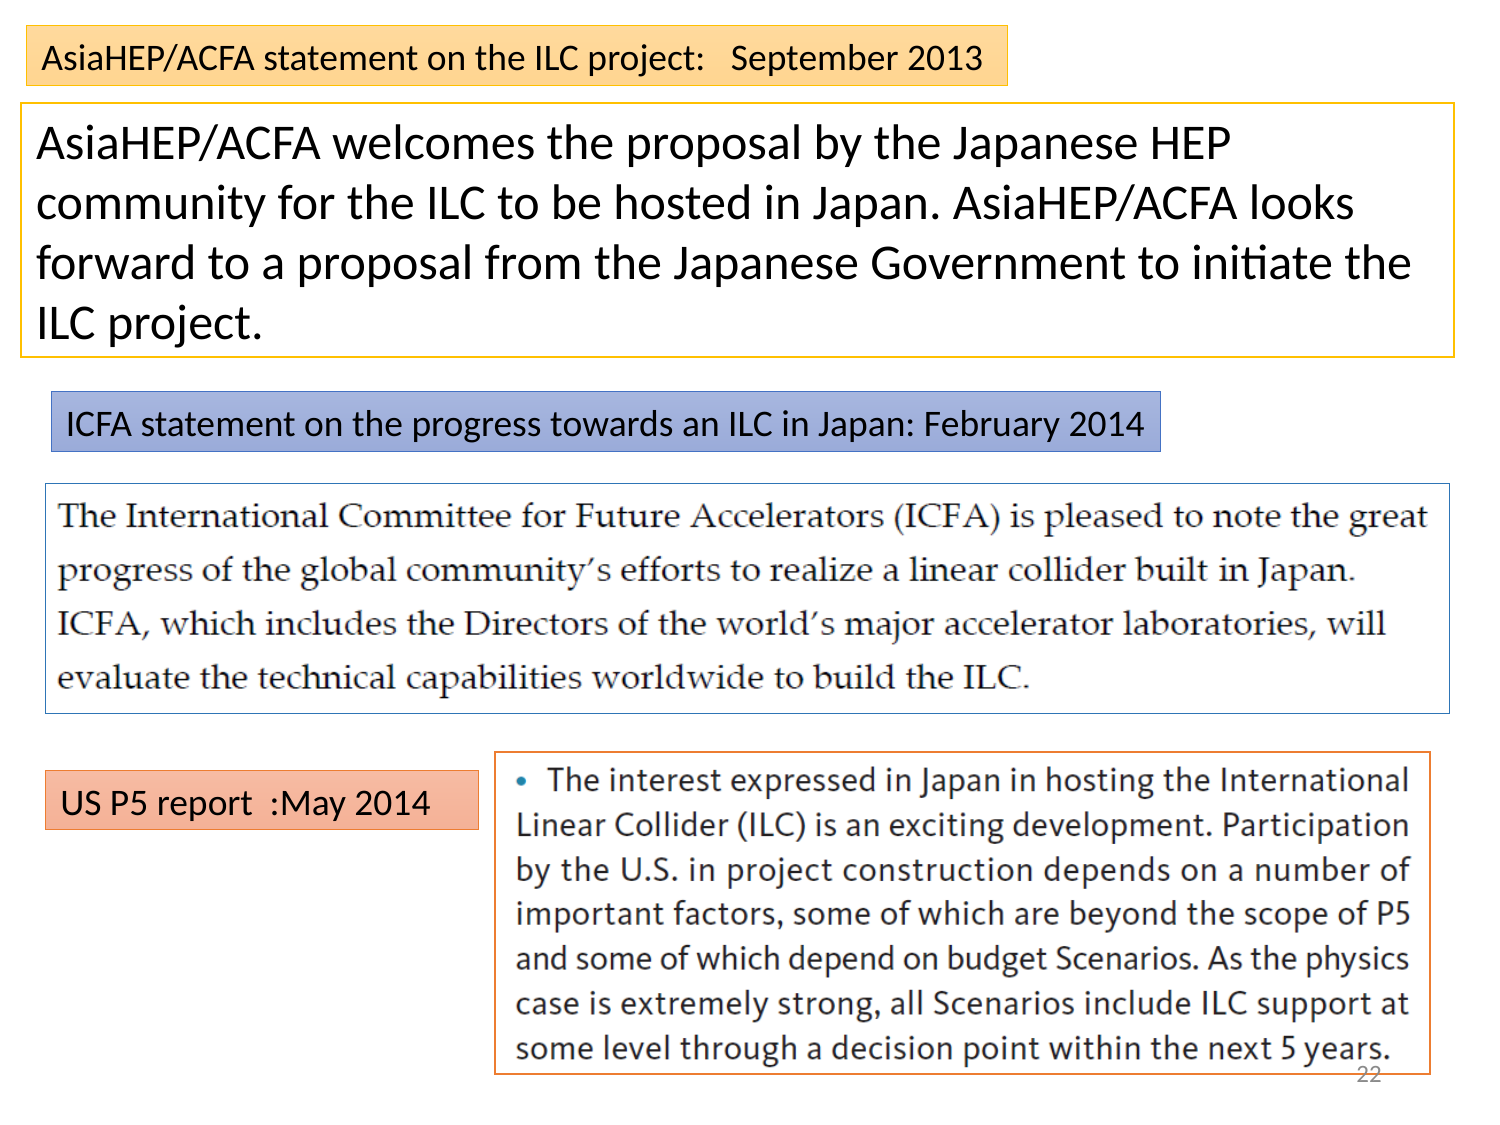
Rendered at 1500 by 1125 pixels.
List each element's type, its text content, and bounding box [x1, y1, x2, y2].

text_box AsiaHEP/ACFA statement on the ILC project: September 2013 [26, 25, 1008, 86]
picture [45, 483, 1450, 714]
text_box ICFA statement on the progress towards an ILC in Japan: February 2014 [51, 391, 1161, 452]
picture [495, 752, 1430, 1073]
text_box US P5 report :May 2014 [45, 770, 479, 830]
text_box AsiaHEP/ACFA welcomes the proposal by the Japanese HEP community for the ILC to be hosted in Japan. AsiaHEP/ACFA looks forward to a proposal from the Japanese Government to initiate the ILC project. [20, 102, 1455, 358]
slide_number 22 [1059, 1073, 1397, 1103]
